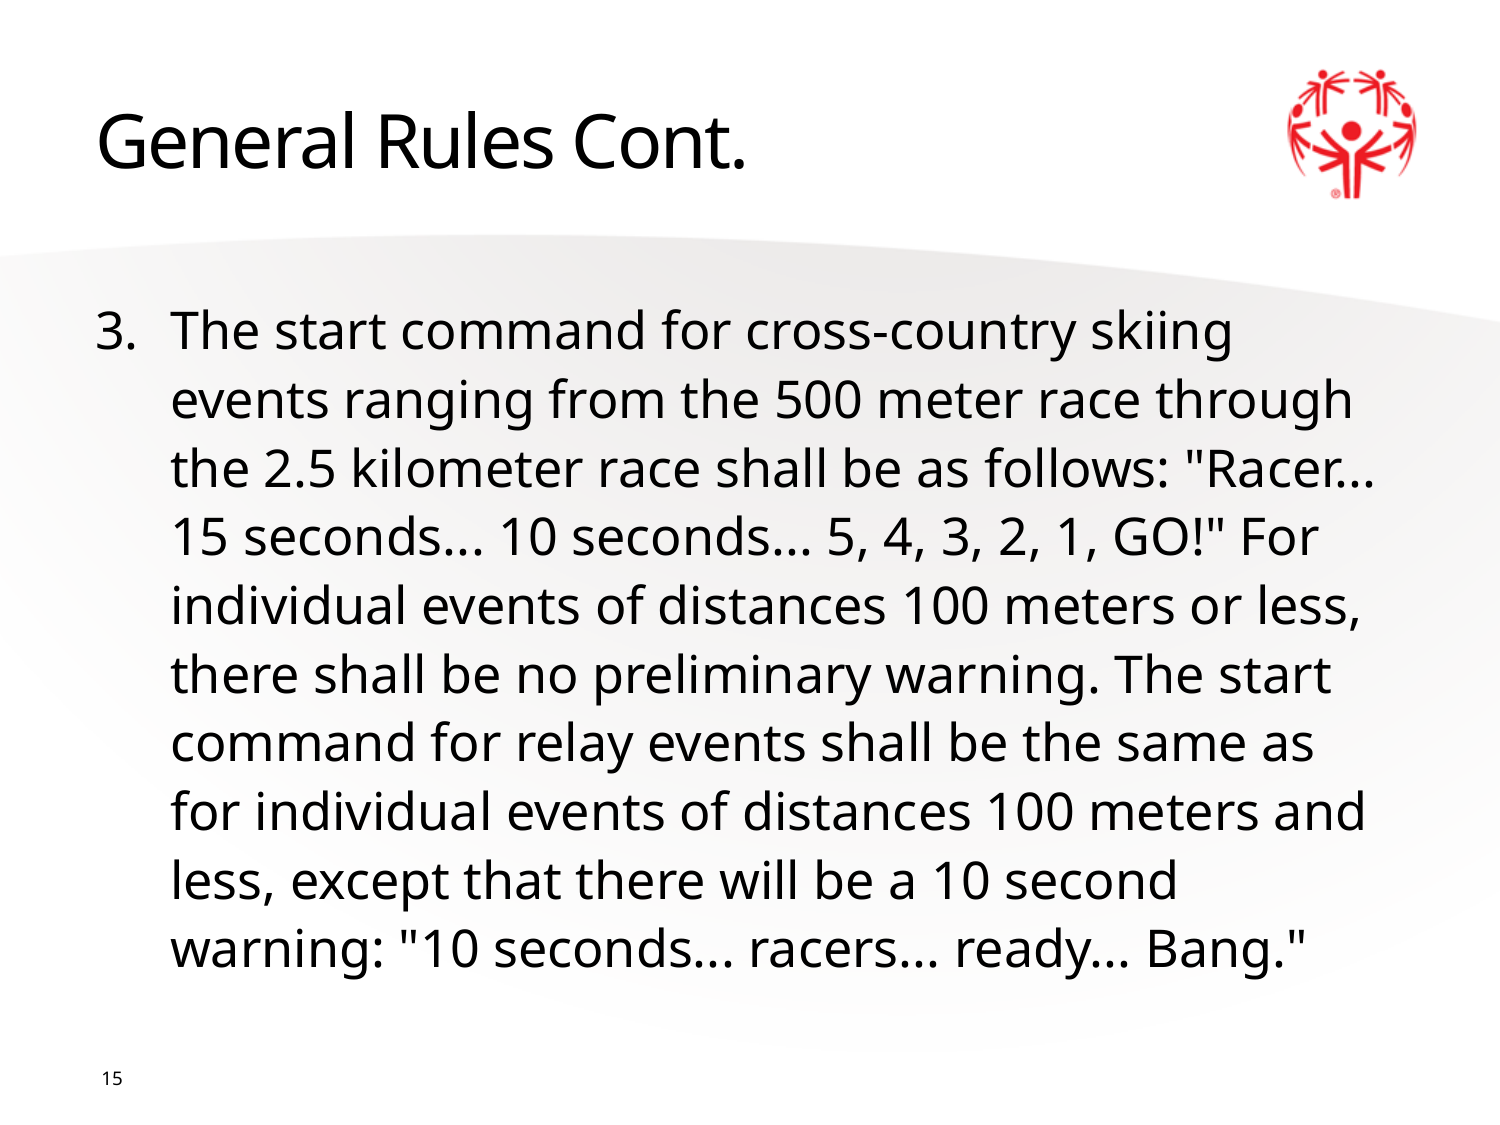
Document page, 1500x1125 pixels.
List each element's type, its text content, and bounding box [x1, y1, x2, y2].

title General Rules Cont. [89, 60, 1247, 232]
slide_number 15 [90, 1061, 665, 1093]
list The start command for cross-country skiing events ranging from the 500 meter race through the 2.5 kilometer race shall be as follows: "Racer... 15 seconds... 10 seconds... 5, 4, 3, 2, 1, GO!" For individual events of distances 100 meters or less, there shall be no preliminary warning. The start command for relay events shall be the same as for individual events of distances 100 meters and less, except that there will be a 10 second warning: "10 seconds... racers... ready... Bang." [89, 285, 1388, 1018]
picture [0, 0, 1500, 1125]
